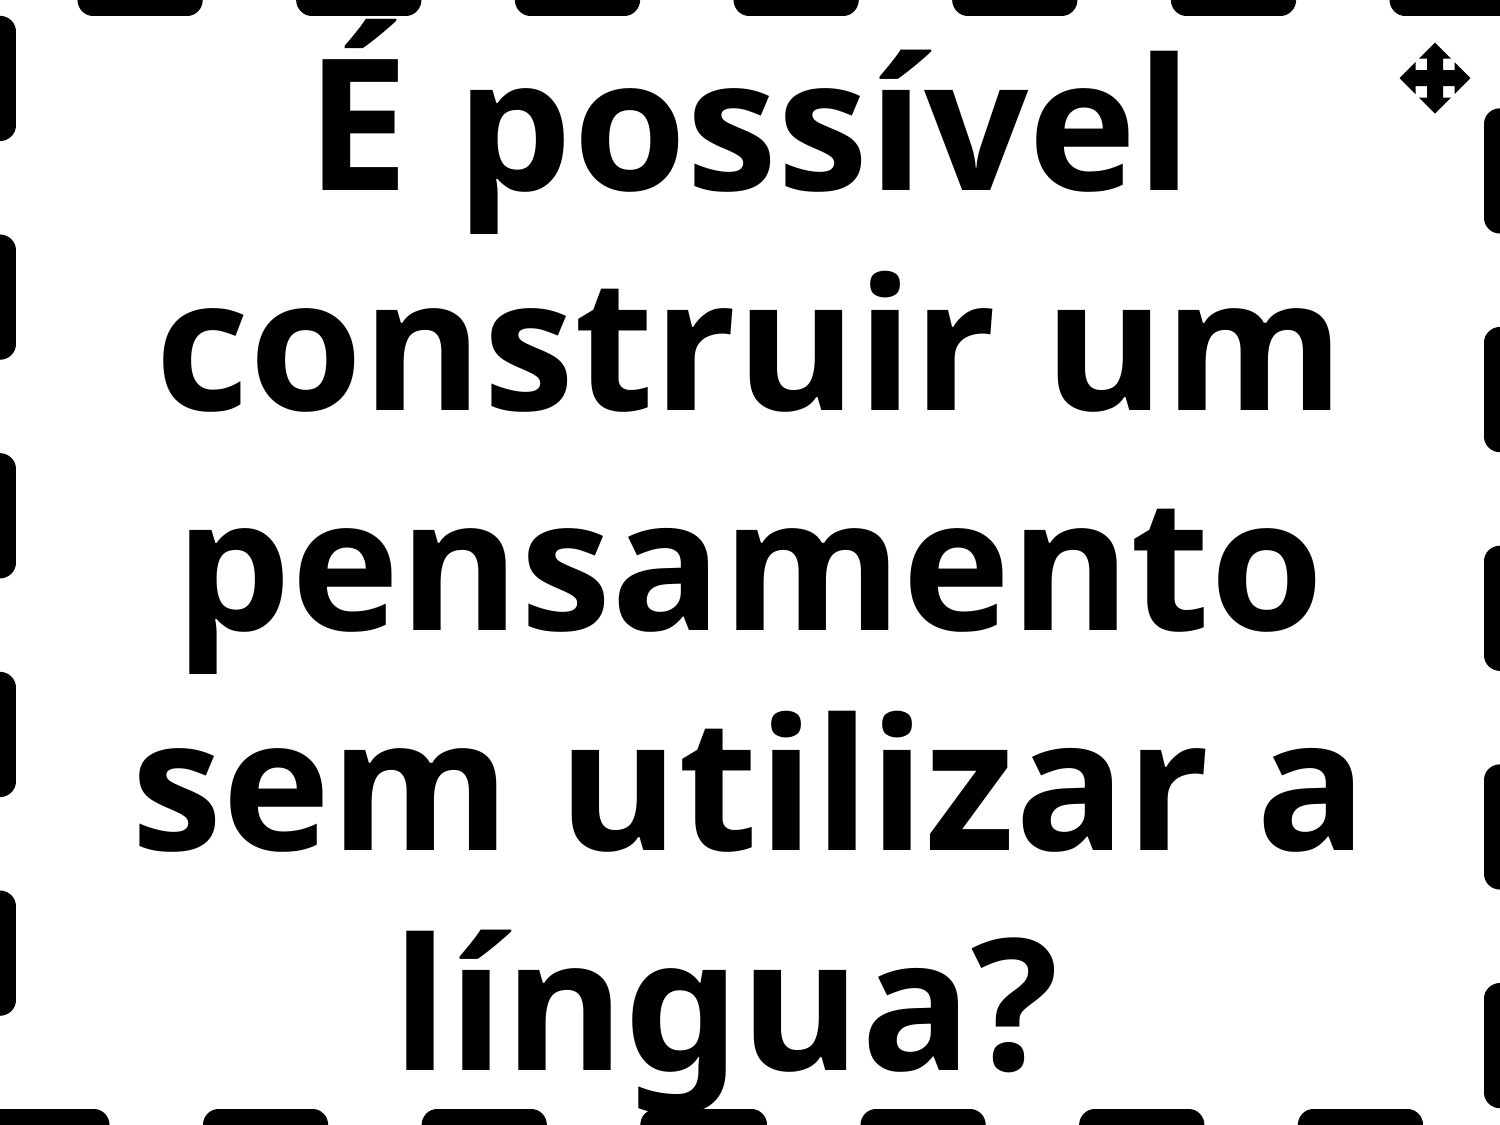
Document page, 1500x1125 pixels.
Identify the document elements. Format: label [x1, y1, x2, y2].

text_box [0, 0, 1500, 1125]
text_box [1397, 40, 1473, 116]
